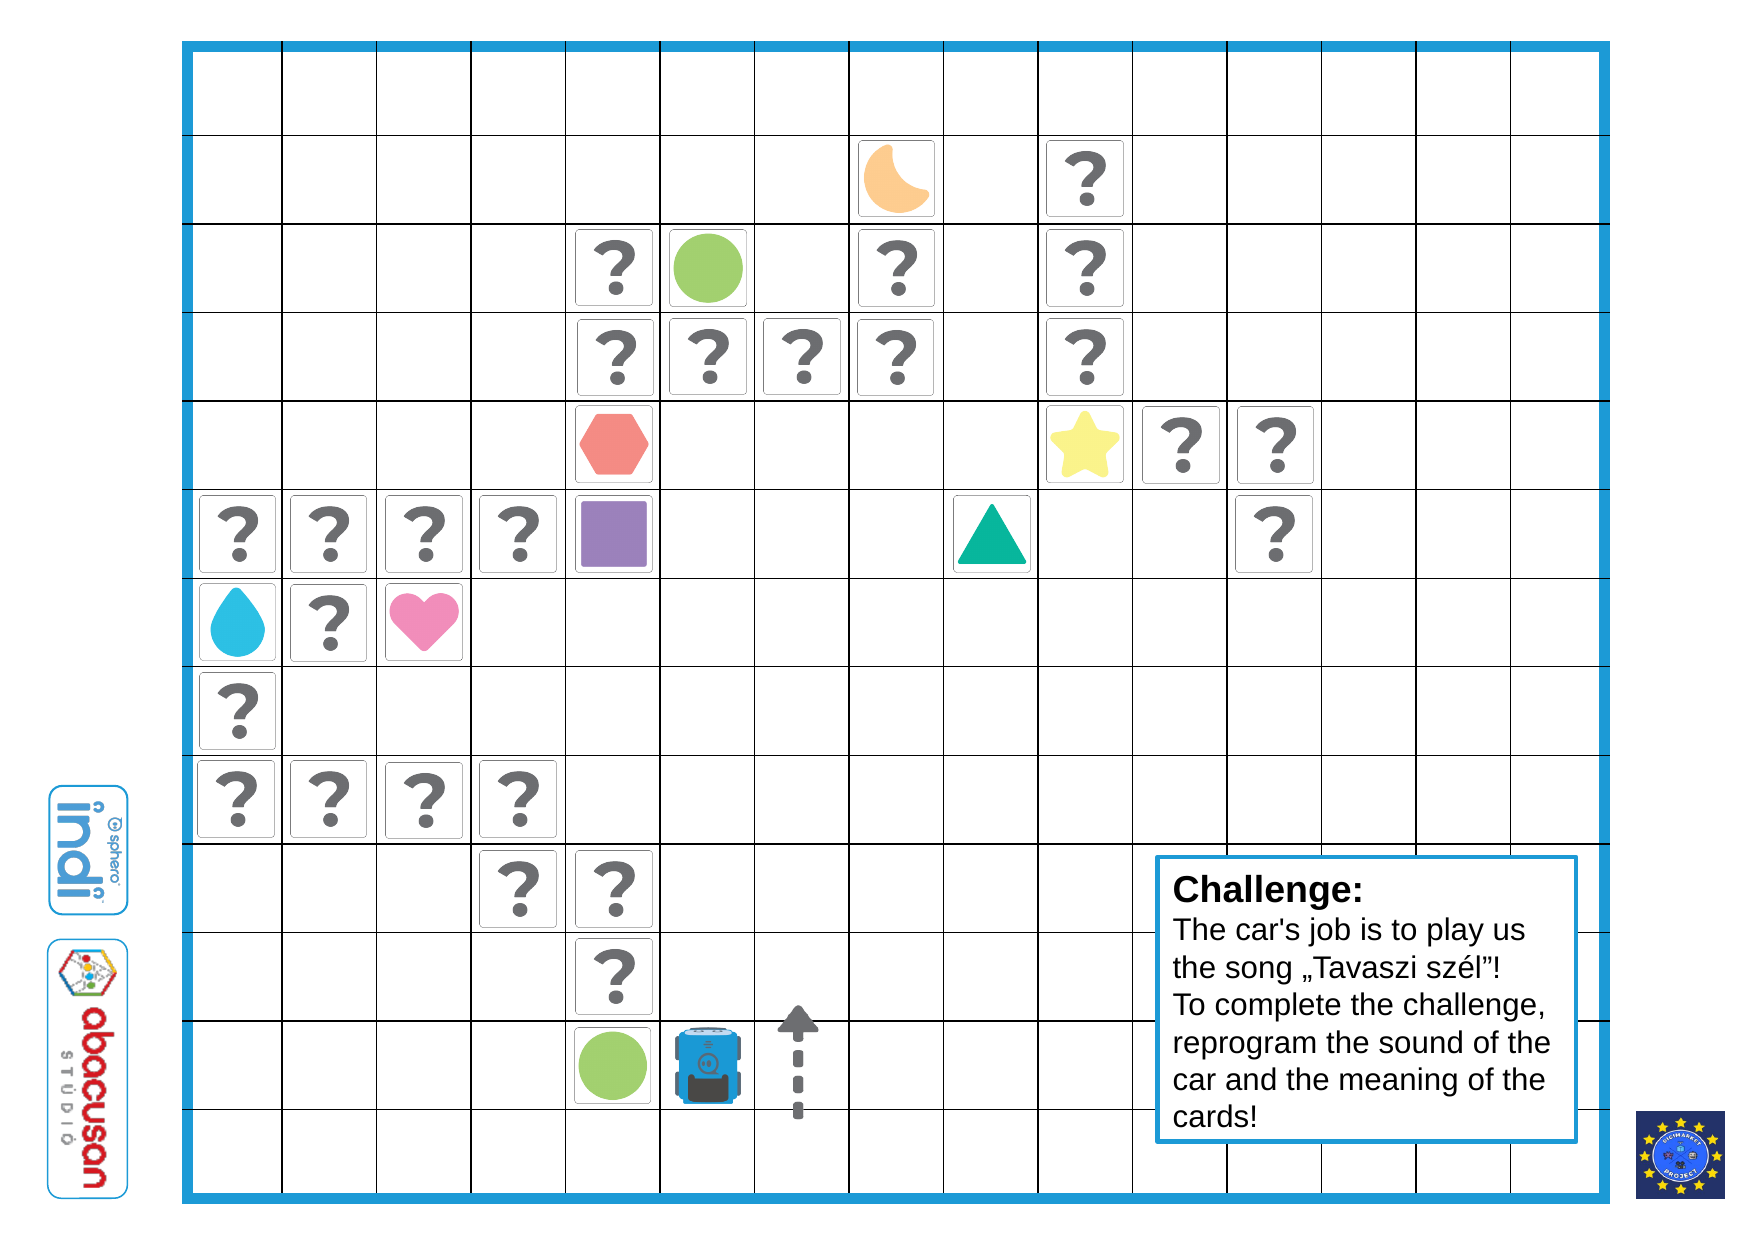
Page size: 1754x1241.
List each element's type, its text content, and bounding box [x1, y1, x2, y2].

picture [763, 317, 841, 396]
picture [777, 1004, 819, 1124]
picture [479, 760, 557, 838]
picture [198, 672, 276, 750]
picture [385, 761, 463, 840]
picture [575, 495, 653, 573]
picture [1046, 318, 1124, 396]
picture [953, 495, 1031, 573]
picture [1046, 405, 1124, 483]
picture [669, 229, 747, 307]
picture [59, 950, 116, 1187]
picture [575, 937, 653, 1016]
picture [58, 802, 122, 903]
picture [289, 495, 367, 573]
picture [1046, 229, 1124, 307]
picture [1636, 1111, 1725, 1199]
picture [857, 139, 935, 217]
picture [573, 1026, 651, 1105]
picture [198, 495, 276, 573]
picture [1235, 495, 1313, 573]
picture [675, 1026, 741, 1105]
picture [575, 405, 653, 483]
picture [289, 760, 367, 838]
picture [197, 760, 275, 838]
picture [857, 229, 935, 307]
picture [1142, 406, 1220, 484]
picture [479, 495, 557, 573]
picture [575, 228, 653, 307]
picture [576, 318, 655, 397]
picture [289, 584, 367, 662]
picture [856, 318, 935, 397]
picture [385, 583, 463, 661]
picture [1236, 406, 1315, 484]
picture [575, 850, 653, 928]
picture [385, 495, 463, 573]
text_box Challenge: The car's job is to play us the song „Tavaszi szél”! To complete the challenge, reprogram the sound of the car and the meaning of the cards! [1157, 857, 1577, 1142]
picture [479, 850, 557, 928]
picture [198, 583, 276, 661]
picture [669, 317, 747, 396]
picture [1046, 139, 1124, 217]
